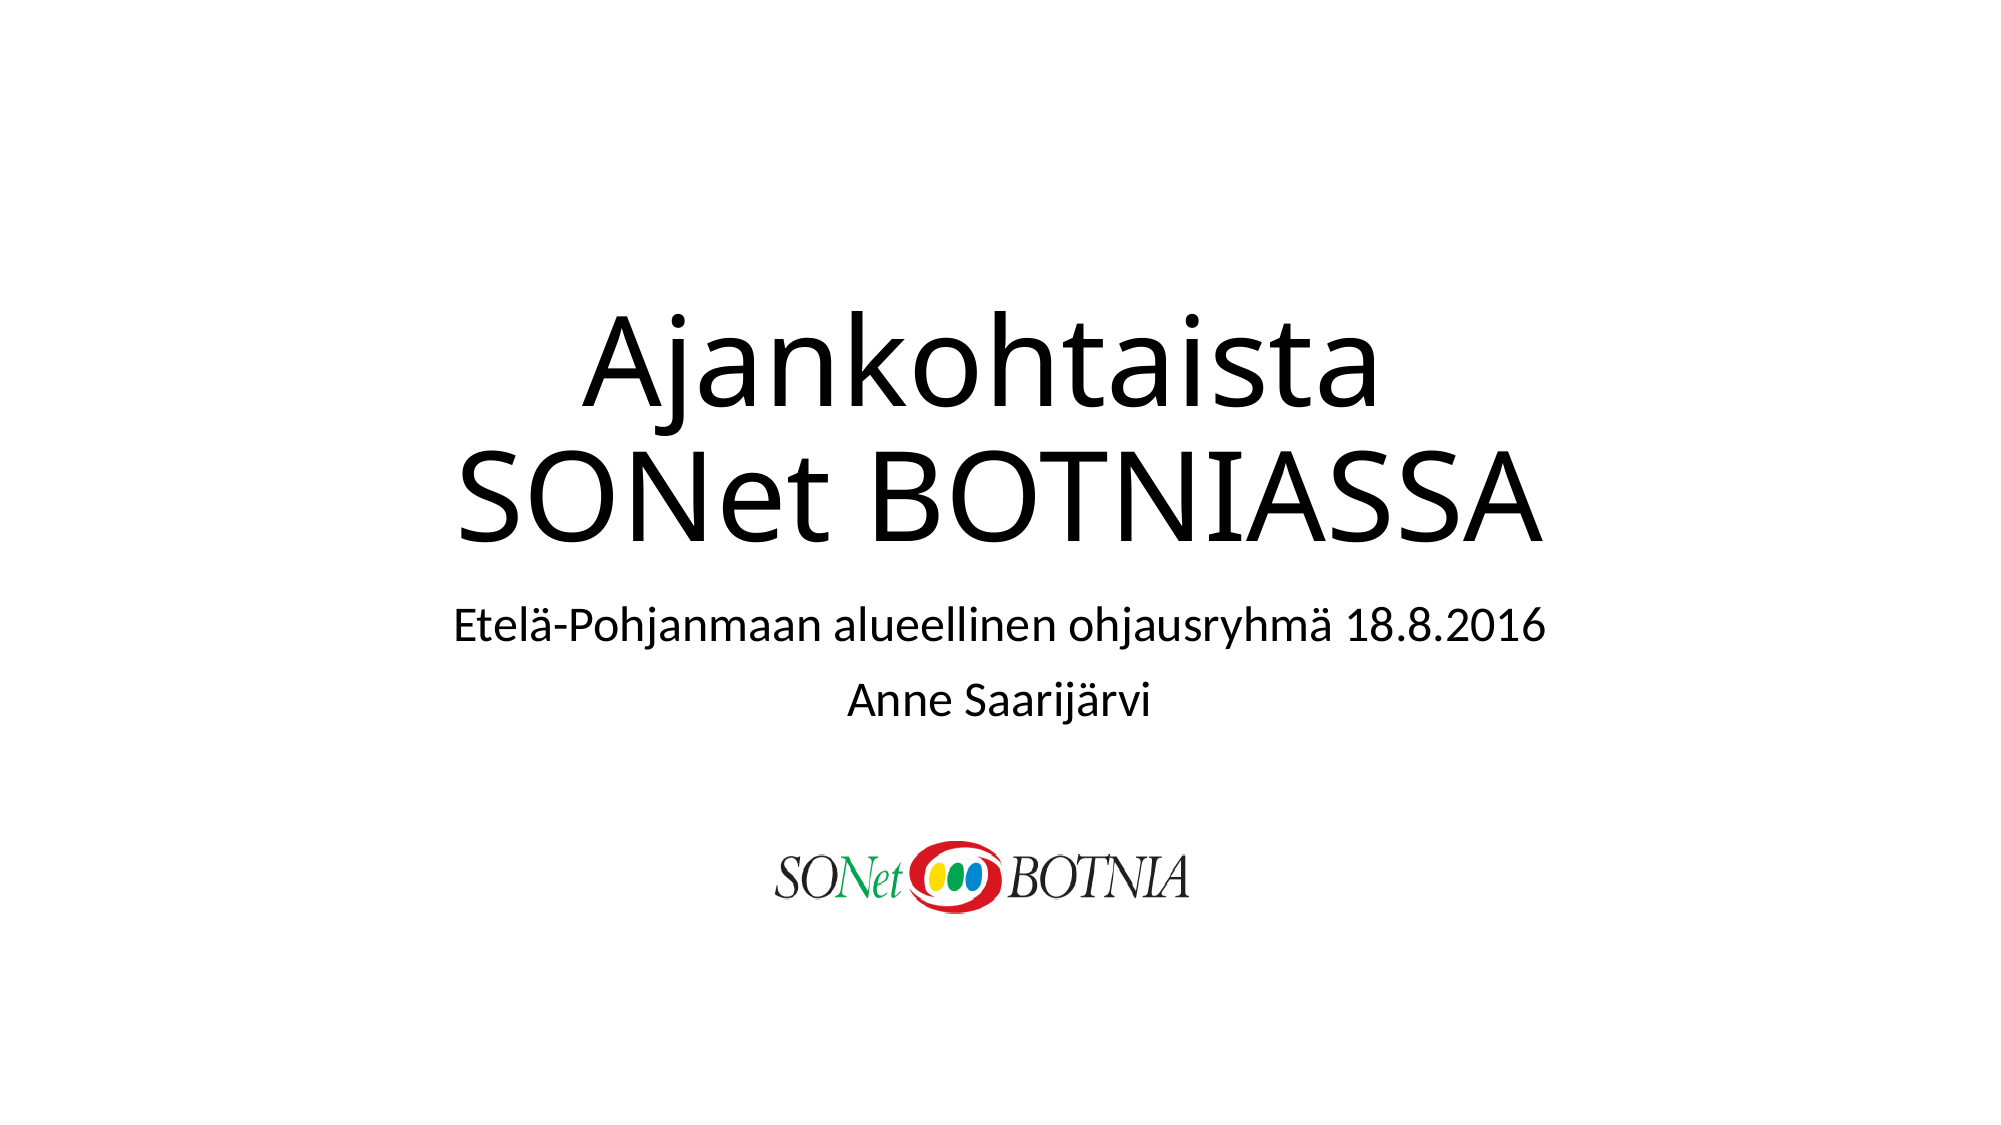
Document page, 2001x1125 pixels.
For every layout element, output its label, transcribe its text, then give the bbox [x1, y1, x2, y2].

subtitle Etelä-Pohjanmaan alueellinen ohjausryhmä 18.8.2016 Anne Saarijärvi [249, 590, 1750, 863]
picture [775, 841, 1189, 914]
title Ajankohtaista SONet BOTNIASSA [249, 184, 1750, 576]
